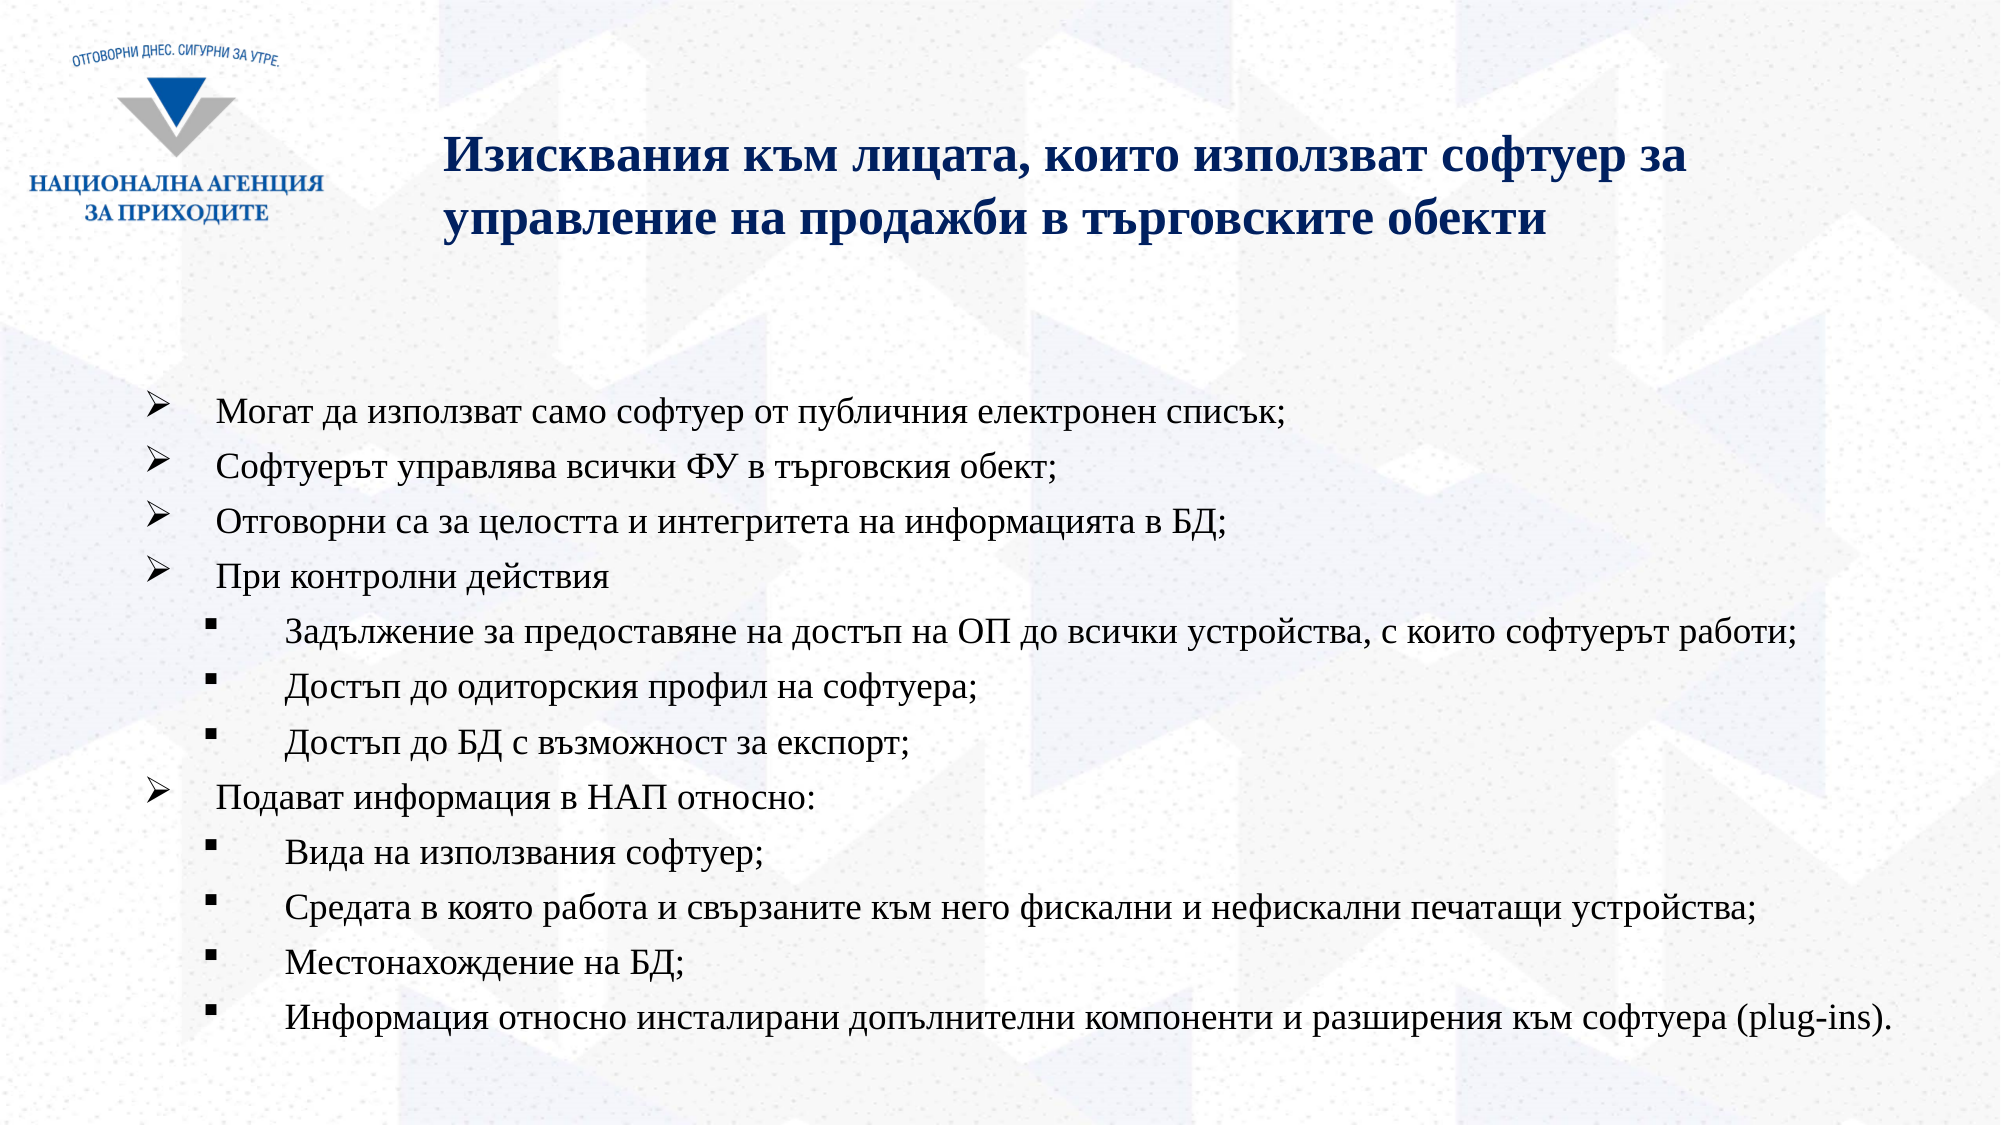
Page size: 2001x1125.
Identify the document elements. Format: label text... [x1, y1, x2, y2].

picture [0, 0, 2001, 1125]
list Могат да използват само софтуер от публичния електронен списък; Софтуерът управлява всички ФУ в търговския обект; Отговорни са за целостта и интегритета на информацията в БД; При контролни действия Задължение за предоставяне на достъп на ОП до всички устройства, с които софтуерът работи; Достъп до одиторския профил на софтуера; Достъп до БД с възможност за експорт; Подават информация в НАП относно: Вида на използвания софтуер; Средата в която работа и свързаните към него фискални и нефискални печатащи устройства; Местонахождение на БД; Информация относно инсталирани допълнителни компоненти и разширения към софтуера (plug-ins). [91, 274, 1914, 1088]
title Изисквания към лицата, които използват софтуер за управление на продажби в търговските обекти [278, 94, 1973, 255]
